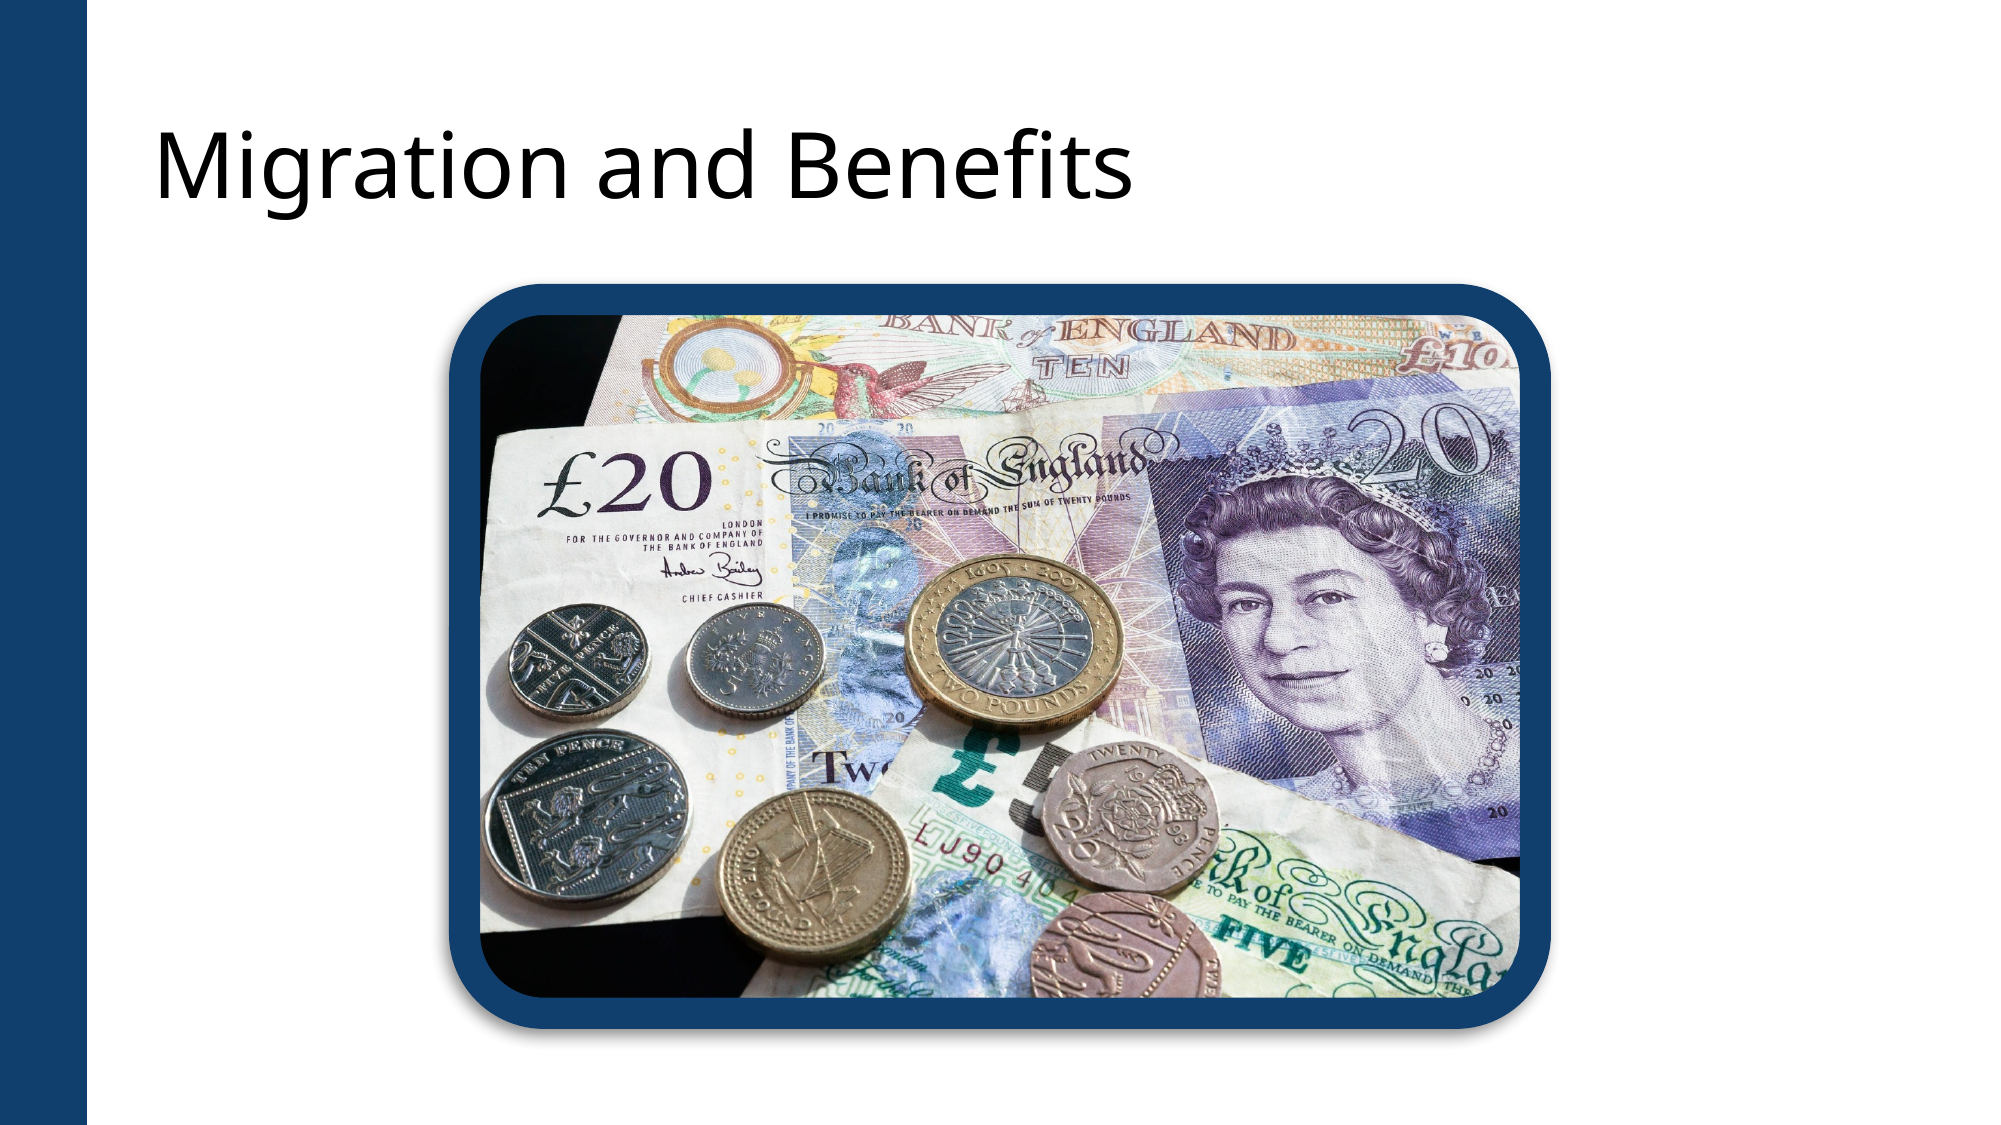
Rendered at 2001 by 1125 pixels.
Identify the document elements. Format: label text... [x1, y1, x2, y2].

title Migration and Benefits [137, 59, 1863, 278]
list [464, 299, 1536, 1014]
text_box [0, 0, 85, 1125]
